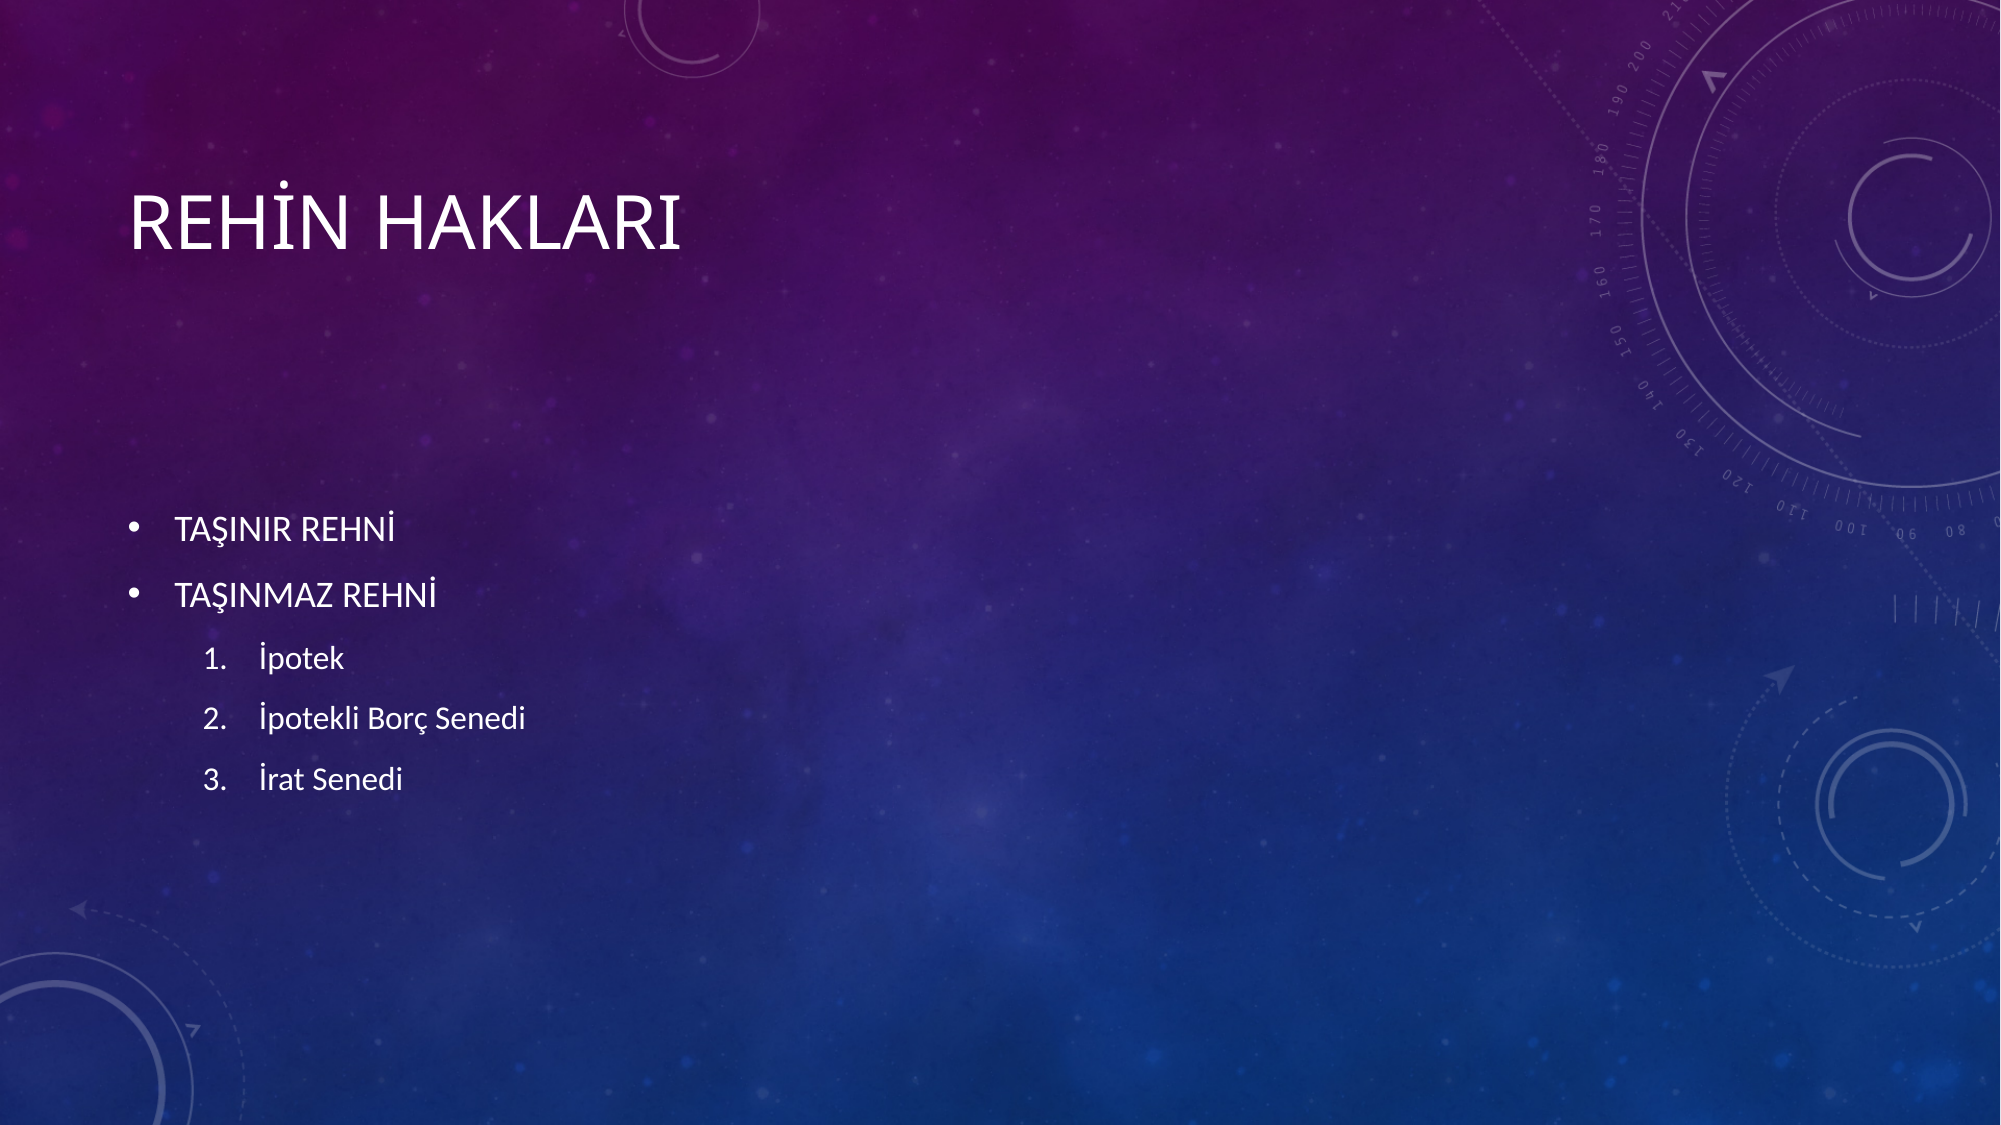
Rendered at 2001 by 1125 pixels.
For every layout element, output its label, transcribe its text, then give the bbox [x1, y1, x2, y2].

list TAŞINIR REHNİ TAŞINMAZ REHNİ İpotek İpotekli Borç Senedi İrat Senedi [112, 351, 1775, 950]
picture [0, 0, 2001, 1125]
title rehin hakları [112, 99, 1775, 339]
